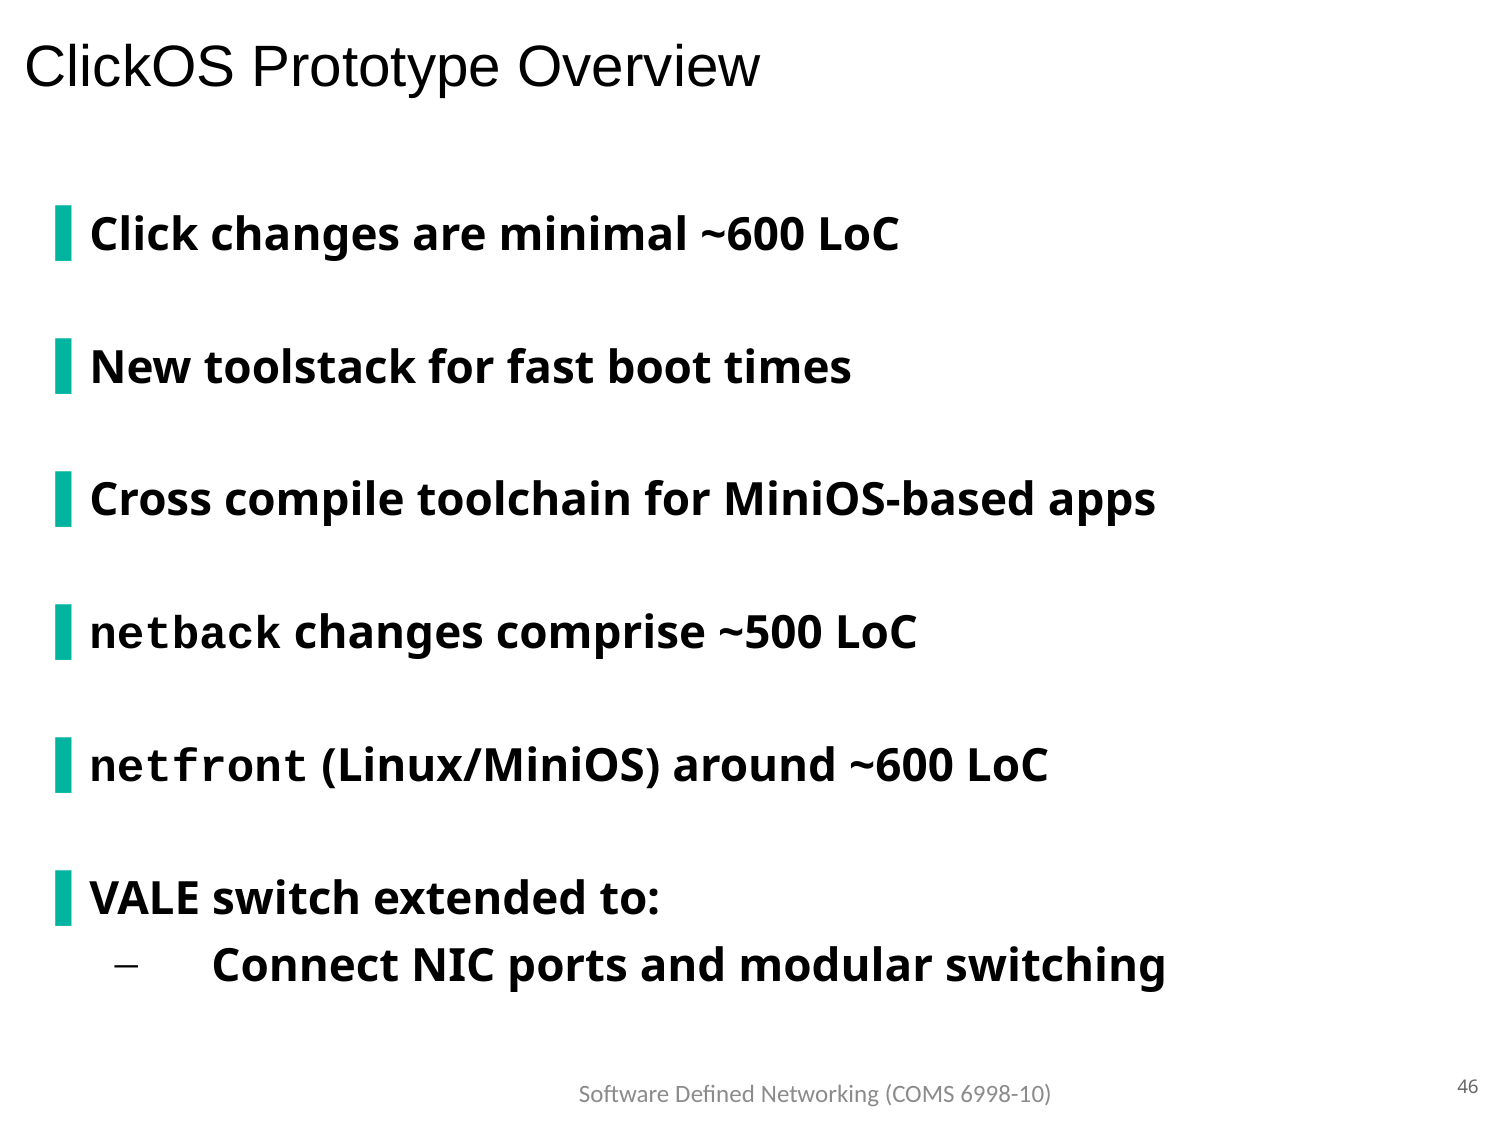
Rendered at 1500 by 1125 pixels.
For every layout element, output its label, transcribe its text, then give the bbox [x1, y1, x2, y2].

text_box Click changes are minimal ~600 LoC New toolstack for fast boot times Cross compile toolchain for MiniOS-based apps netback changes comprise ~500 LoC netfront (Linux/MiniOS) around ~600 LoC VALE switch extended to: Connect NIC ports and modular switching [24, 130, 1475, 1043]
text_box ClickOS Prototype Overview [24, 19, 1475, 108]
text_box 46 [1457, 1074, 1500, 1100]
footer Software Defined Networking (COMS 6998-10) [500, 1059, 1138, 1125]
